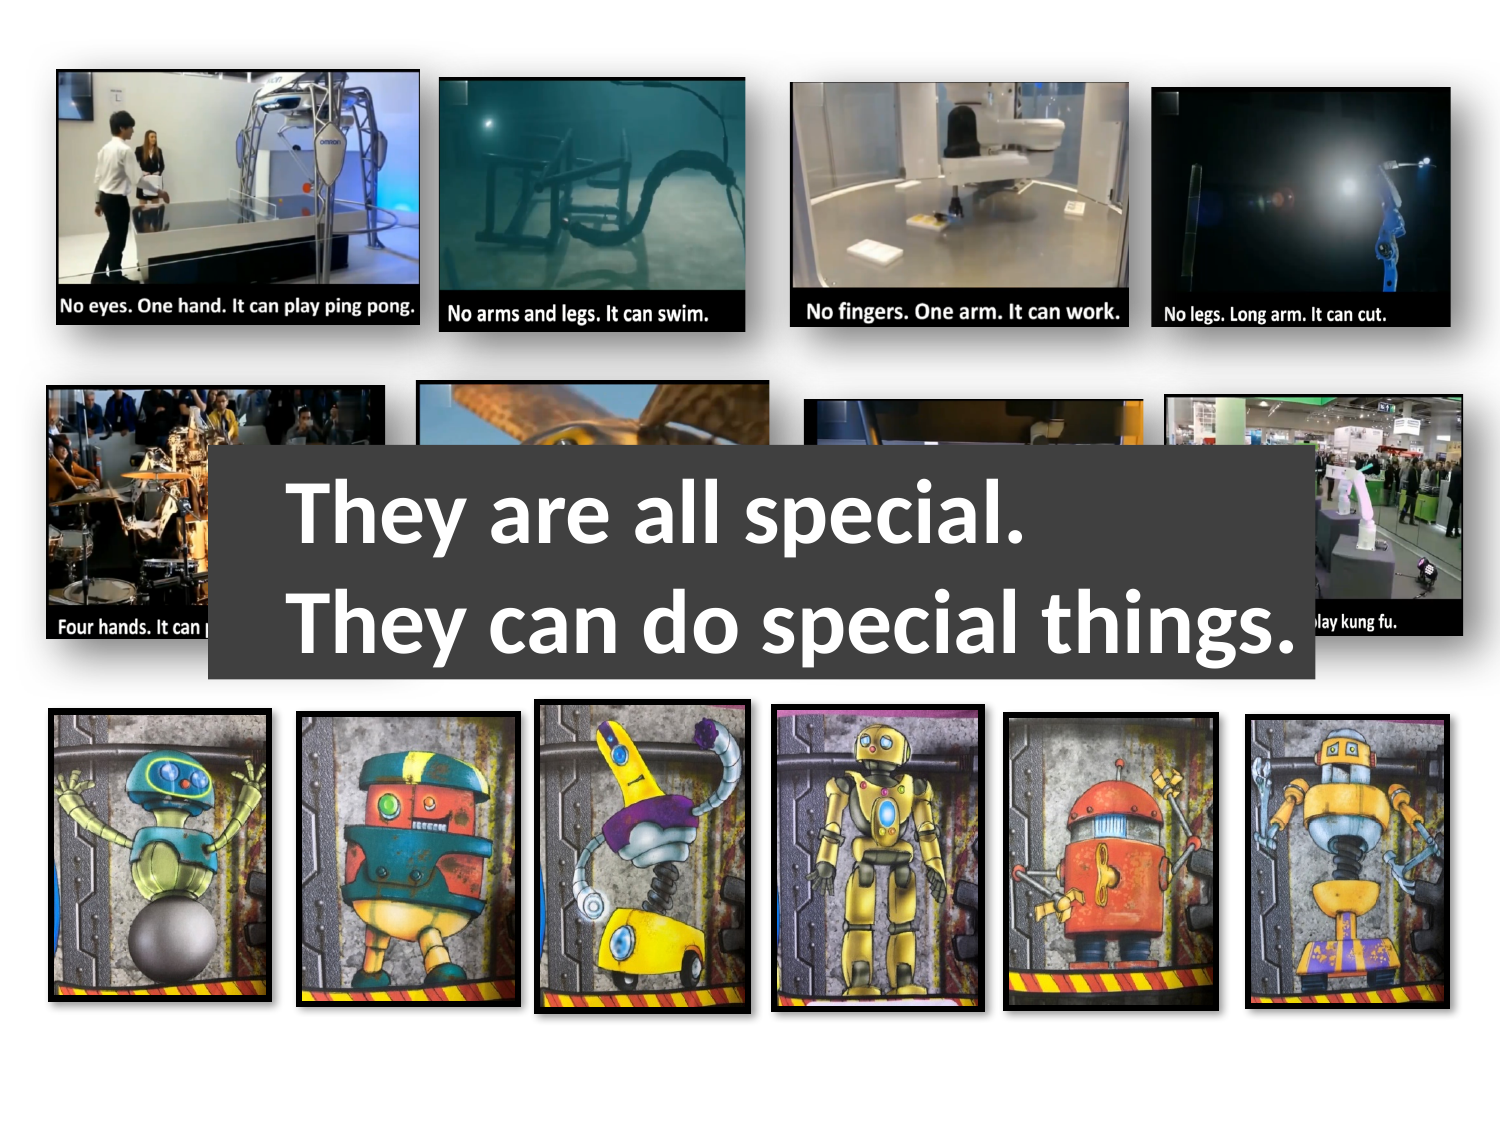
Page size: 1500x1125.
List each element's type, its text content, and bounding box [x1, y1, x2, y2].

picture [1151, 87, 1451, 327]
picture [46, 385, 386, 639]
picture [415, 380, 770, 623]
picture [1009, 718, 1213, 1005]
text_box They are all special. They can do special things. [208, 444, 1316, 680]
picture [777, 709, 979, 1006]
picture [540, 705, 746, 1008]
picture [438, 77, 746, 332]
picture [803, 399, 1144, 625]
picture [1164, 394, 1464, 636]
picture [1251, 719, 1444, 1004]
picture [56, 69, 420, 325]
picture [789, 82, 1129, 327]
picture [53, 714, 266, 996]
picture [302, 717, 515, 1001]
